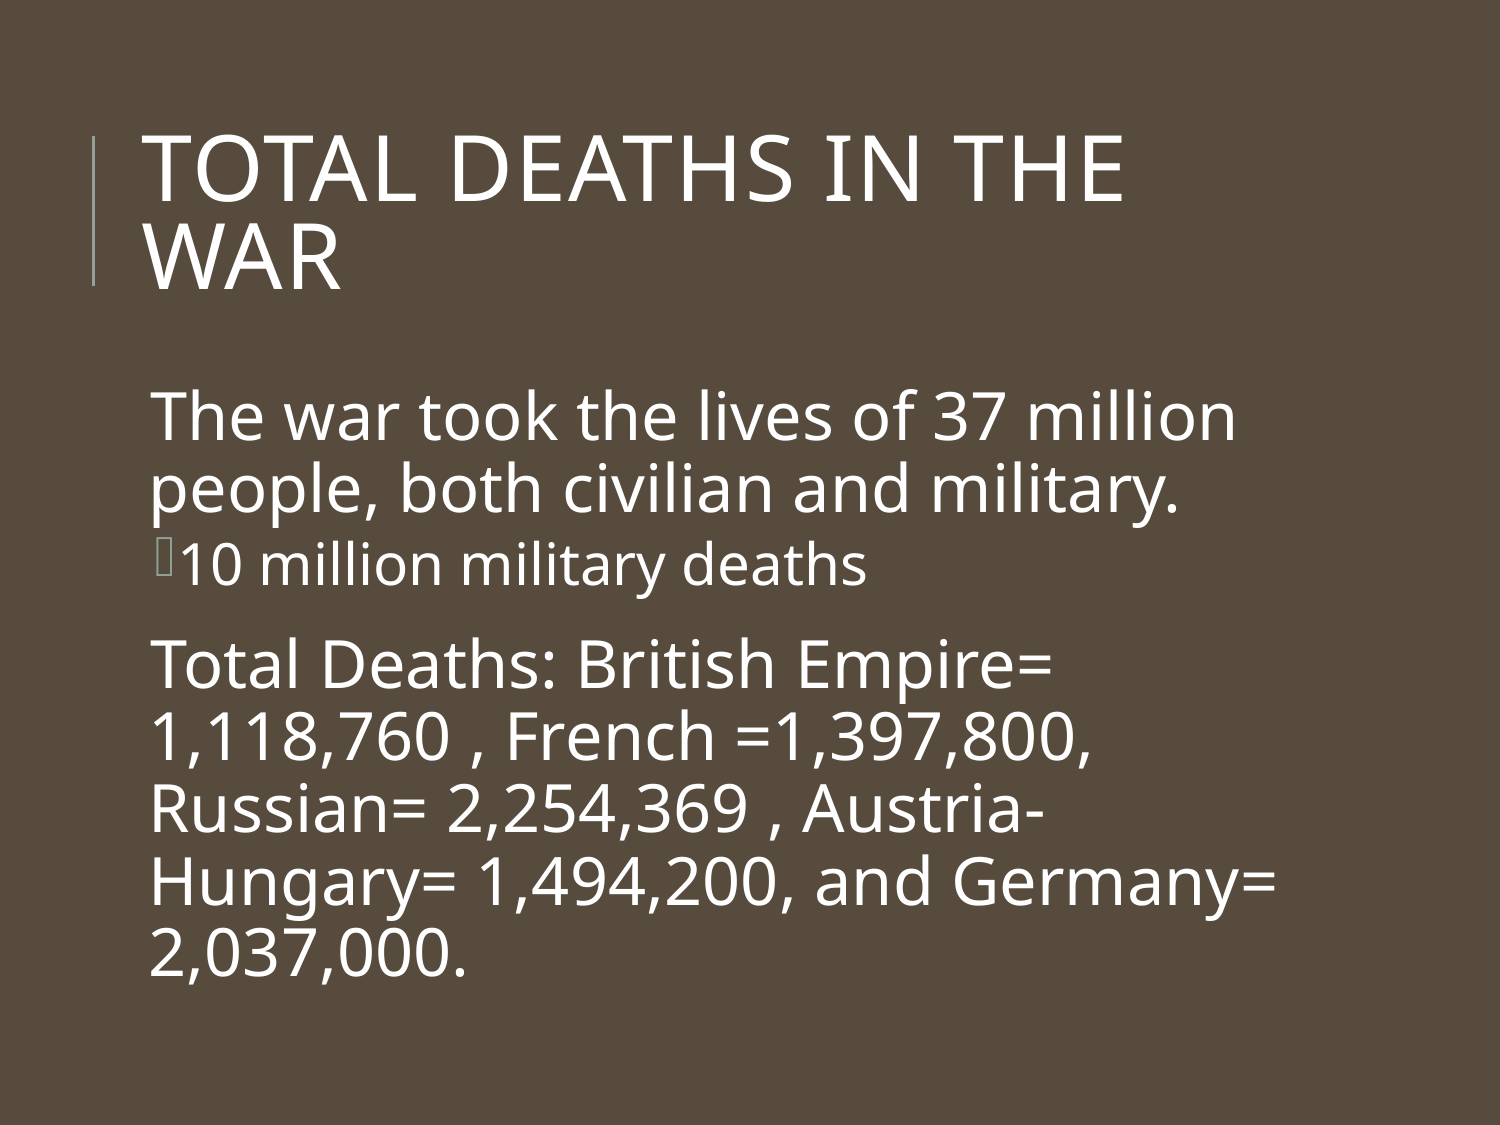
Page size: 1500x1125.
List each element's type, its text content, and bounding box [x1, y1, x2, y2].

title Total Deaths in the War [126, 96, 1322, 342]
list The war took the lives of 37 million people, both civilian and military. 10 million military deaths Total Deaths: British Empire= 1,118,760 , French =1,397,800, Russian= 2,254,369 , Austria-Hungary= 1,494,200, and Germany= 2,037,000. [126, 375, 1322, 1035]
